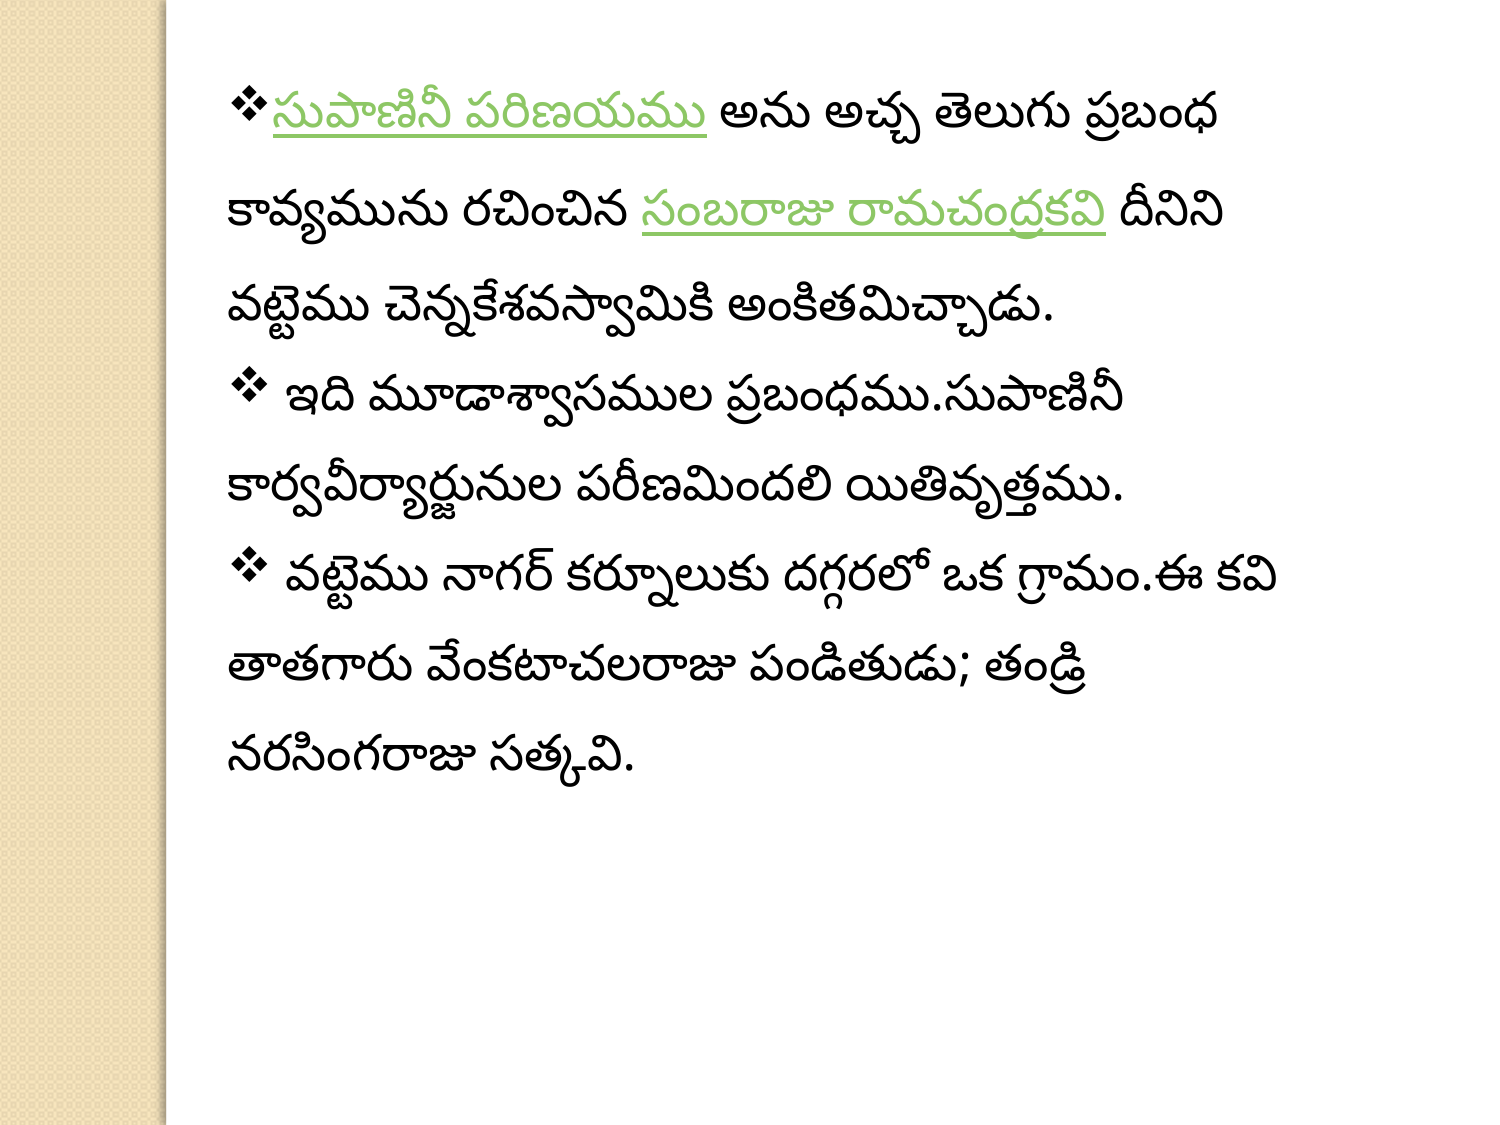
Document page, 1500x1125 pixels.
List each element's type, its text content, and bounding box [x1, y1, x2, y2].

text_box సుపాణినీ పరిణయము అను అచ్చ తెలుగు ప్రబంధ కావ్యమును రచించిన సంబరాజు రామచంద్రకవి దీనిని వట్టెము చెన్నకేశవస్వామికి అంకితమిచ్చాడు. ఇది మూడాశ్వాసముల ప్రబంధము.సుపాణినీ కార్వవీర్యార్జునుల పరీణమిందలి యితివృత్తము. వట్టెము నాగర్ కర్నూలుకు దగ్గరలో ఒక గ్రామం.ఈ కవి తాతగారు వేంకటాచలరాజు పండితుడు; తండ్రి నరసింగరాజు సత్కవి. [212, 37, 1350, 788]
